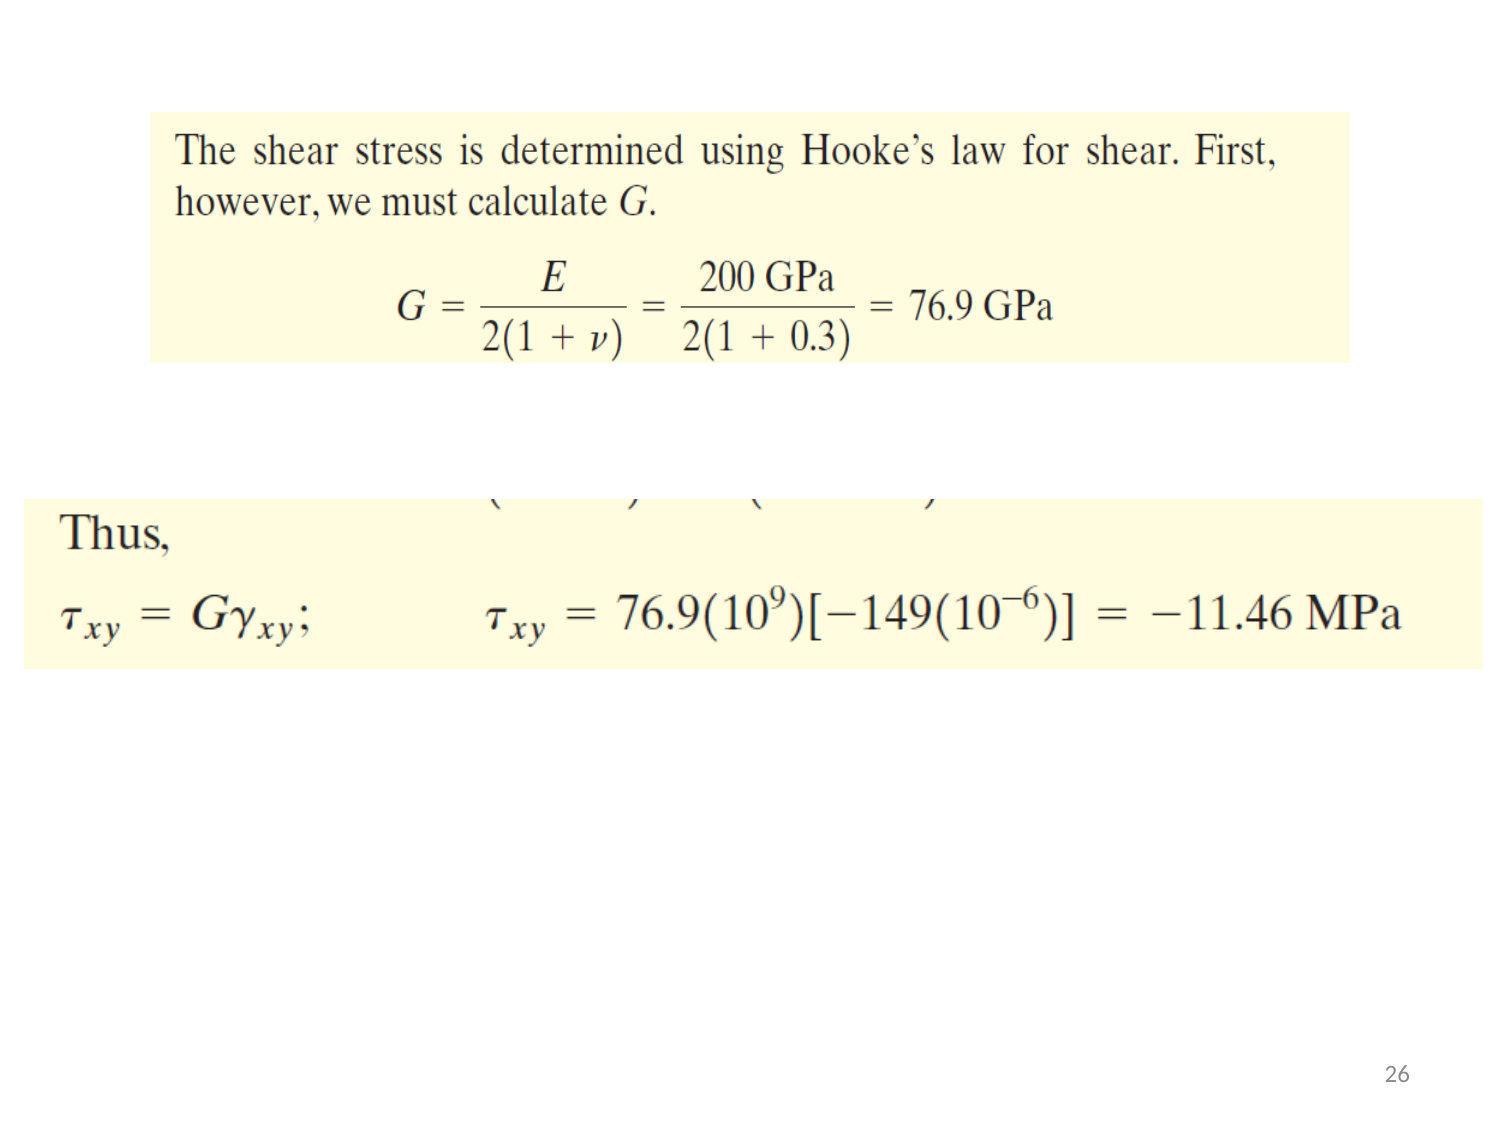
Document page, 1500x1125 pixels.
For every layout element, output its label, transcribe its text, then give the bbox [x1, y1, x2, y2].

picture [149, 112, 1351, 363]
picture [24, 499, 1483, 669]
slide_number 26 [1074, 1042, 1425, 1103]
